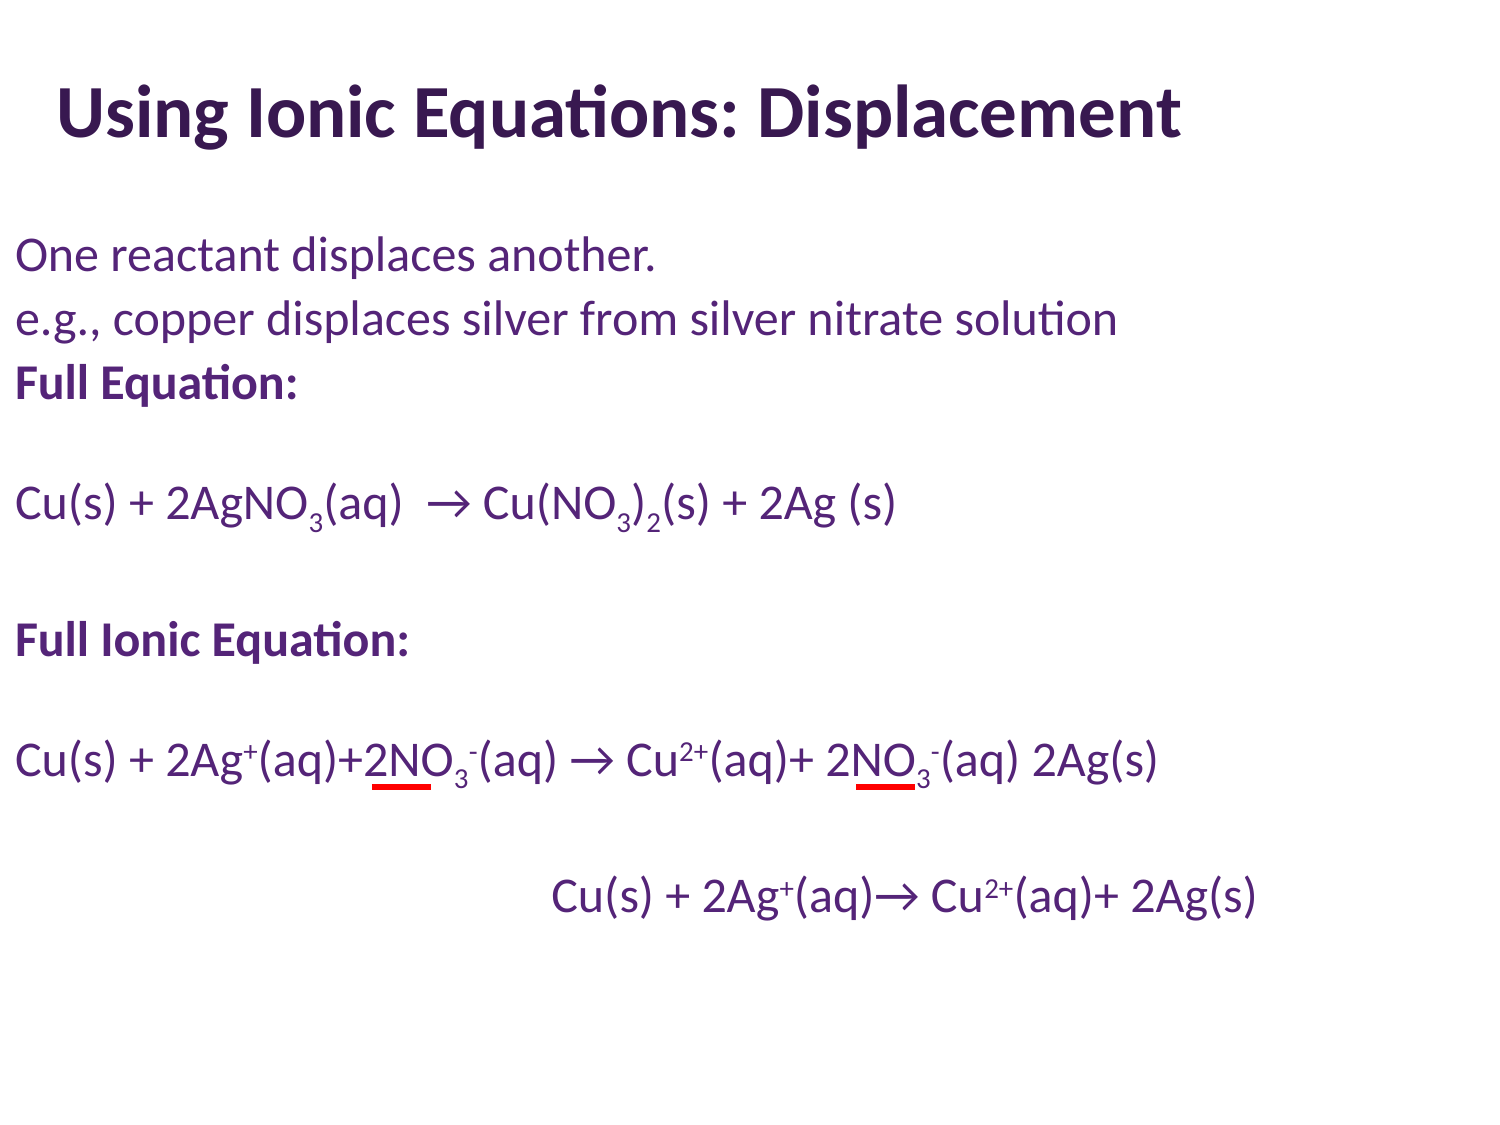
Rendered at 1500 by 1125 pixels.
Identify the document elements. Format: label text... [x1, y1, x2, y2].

title Using Ionic Equations: Displacement [41, 54, 1392, 160]
list One reactant displaces another. e.g., copper displaces silver from silver nitrate solution Full Equation: Cu(s) + 2AgNO3(aq) → Cu(NO3)2(s) + 2Ag (s) Full Ionic Equation: Cu(s) + 2Ag+(aq)+2NO3-(aq) → Cu2+(aq)+ 2NO3-(aq) 2Ag(s) Cu(s) + 2Ag+(aq)→ Cu2+(aq)+ 2Ag(s) [0, 219, 1500, 1094]
